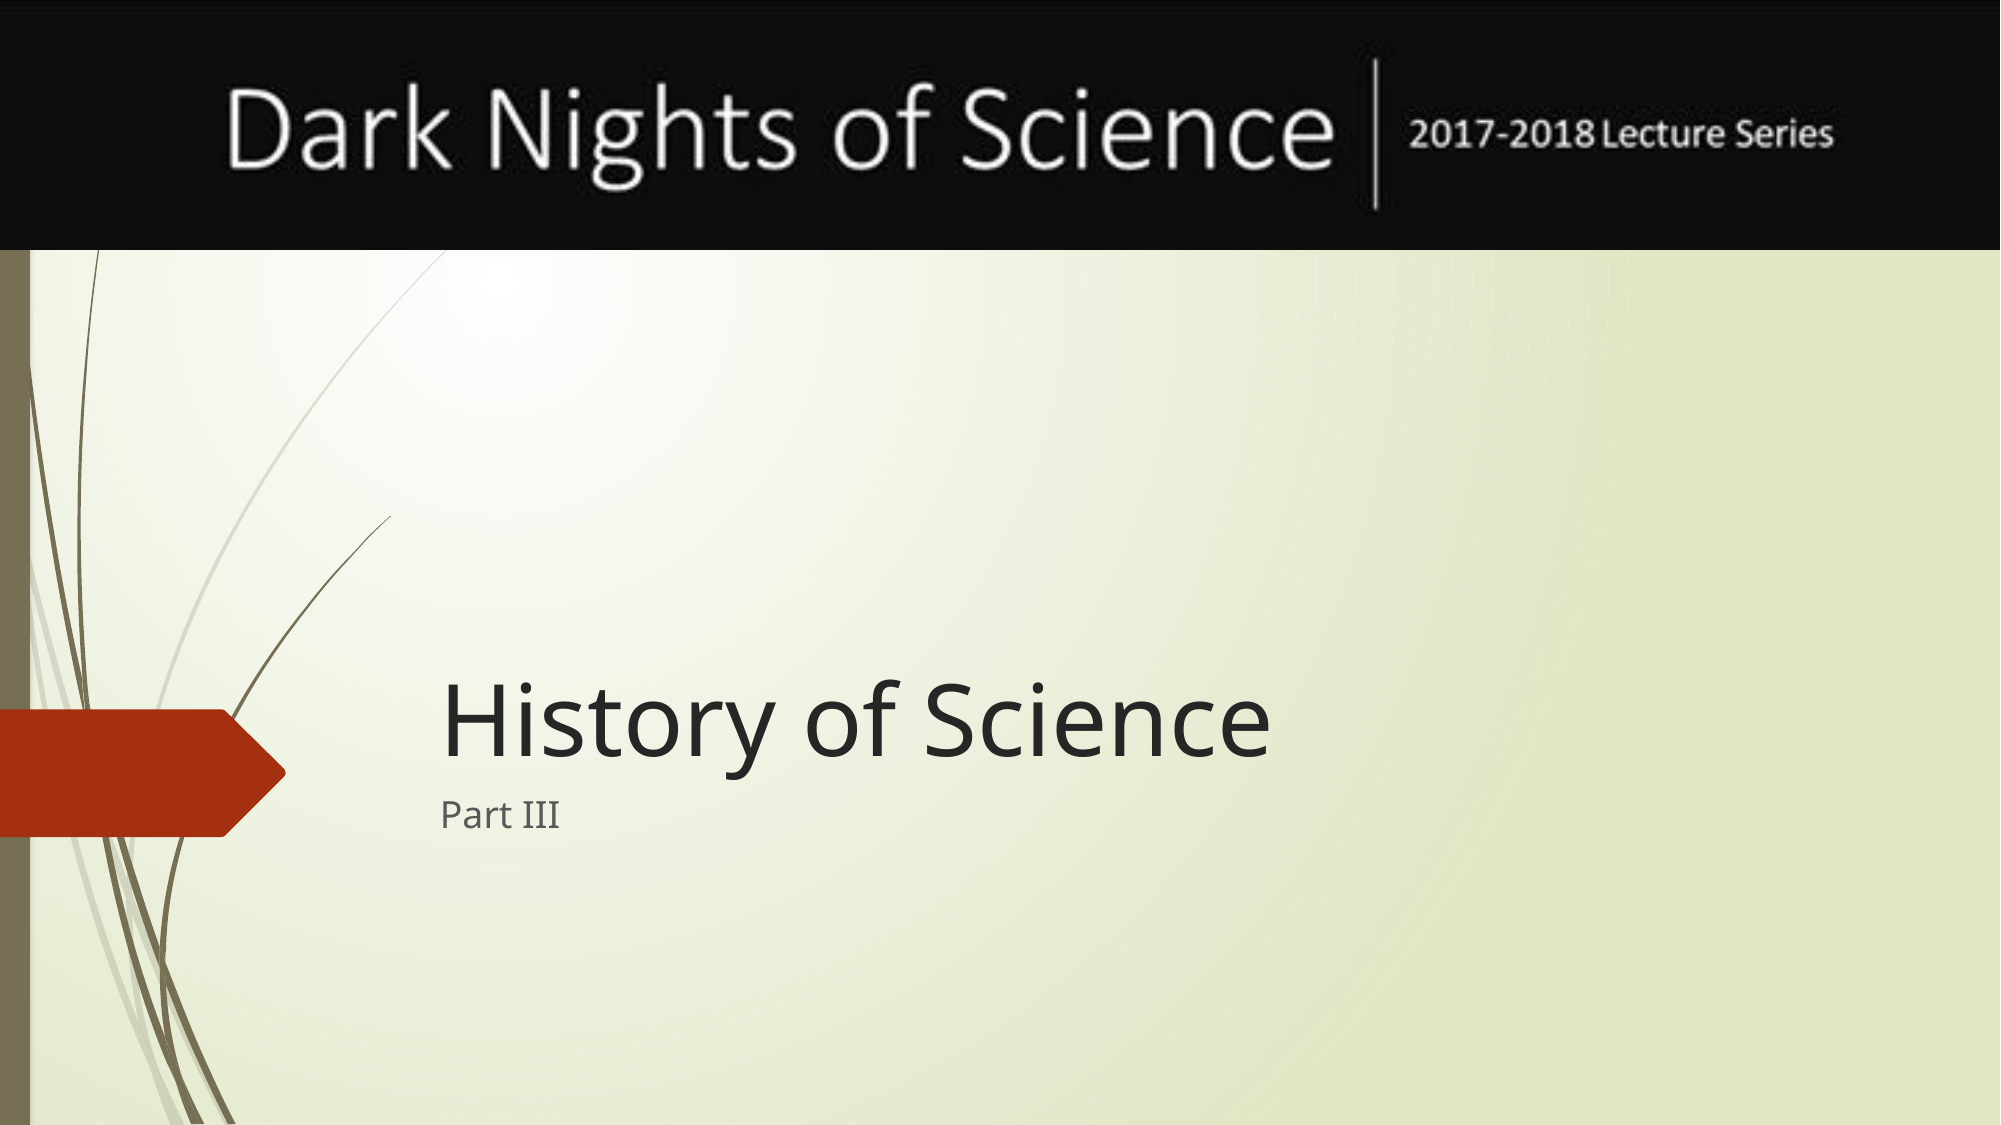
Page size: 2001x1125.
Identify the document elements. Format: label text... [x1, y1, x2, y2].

picture [0, 0, 2000, 250]
subtitle Part III [424, 783, 1888, 969]
title History of Science [424, 412, 1888, 783]
